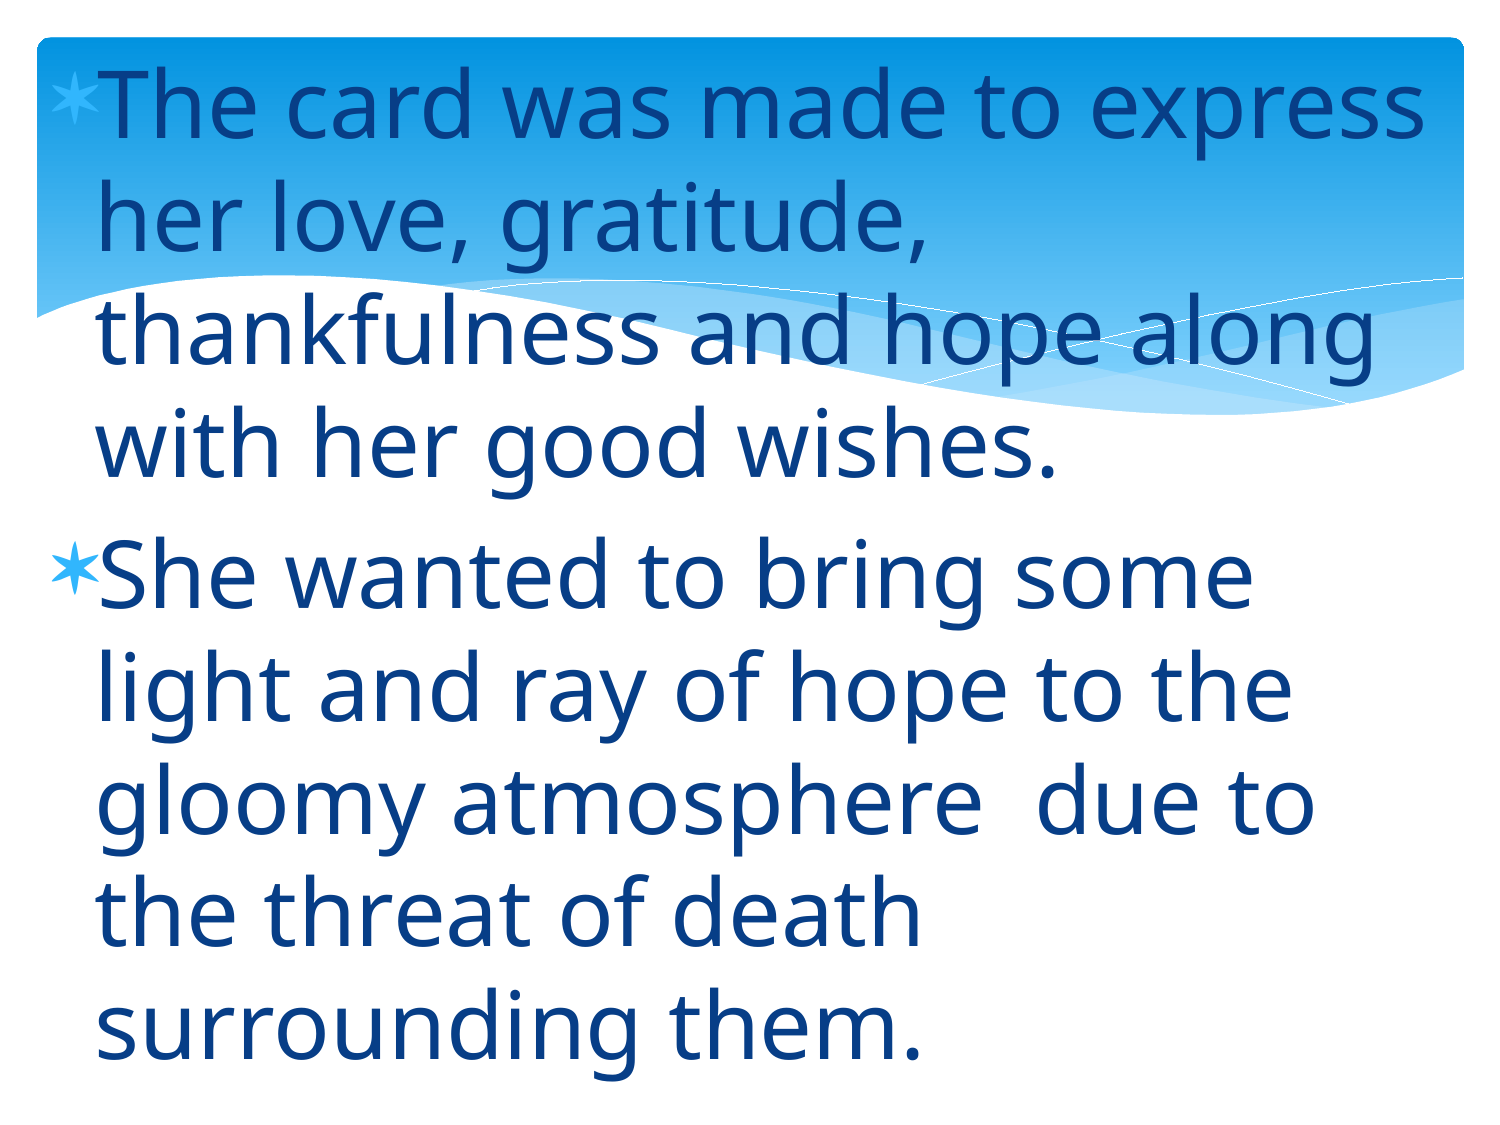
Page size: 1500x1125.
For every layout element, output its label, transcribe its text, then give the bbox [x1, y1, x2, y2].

list The card was made to express her love, gratitude, thankfulness and hope along with her good wishes. She wanted to bring some light and ray of hope to the gloomy atmosphere due to the threat of death surrounding them. [37, 37, 1463, 1088]
